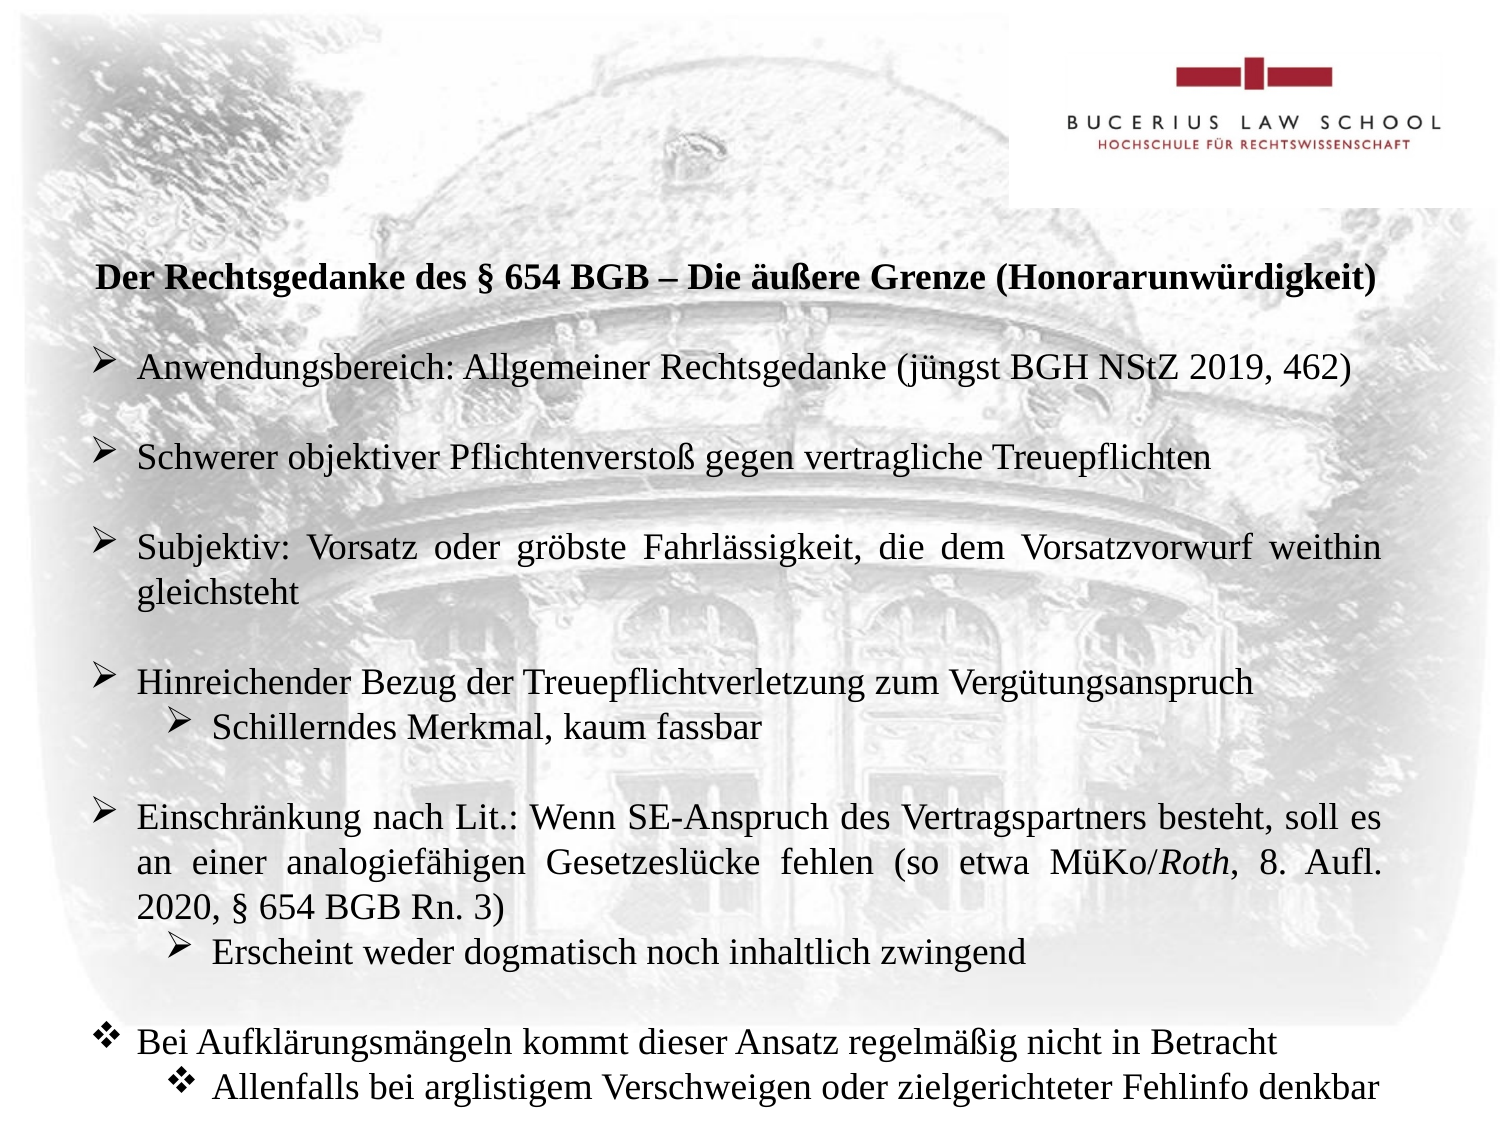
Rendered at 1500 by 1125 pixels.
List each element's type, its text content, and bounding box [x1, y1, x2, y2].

text_box Der Rechtsgedanke des § 654 BGB – Die äußere Grenze (Honorarunwürdigkeit) Anwendungsbereich: Allgemeiner Rechtsgedanke (jüngst BGH NStZ 2019, 462) Schwerer objektiver Pflichtenverstoß gegen vertragliche Treuepflichten Subjektiv: Vorsatz oder gröbste Fahrlässigkeit, die dem Vorsatzvorwurf weithin gleichsteht Hinreichender Bezug der Treuepflichtverletzung zum Vergütungsanspruch Schillerndes Merkmal, kaum fassbar Einschränkung nach Lit.: Wenn SE-Anspruch des Vertragspartners besteht, soll es an einer analogiefähigen Gesetzeslücke fehlen (so etwa MüKo/Roth, 8. Aufl. 2020, § 654 BGB Rn. 3) Erscheint weder dogmatisch noch inhaltlich zwingend Bei Aufklärungsmängeln kommt dieser Ansatz regelmäßig nicht in Betracht Allenfalls bei arglistigem Verschweigen oder zielgerichteter Fehlinfo denkbar [74, 244, 1398, 1115]
picture [0, 0, 1500, 1125]
